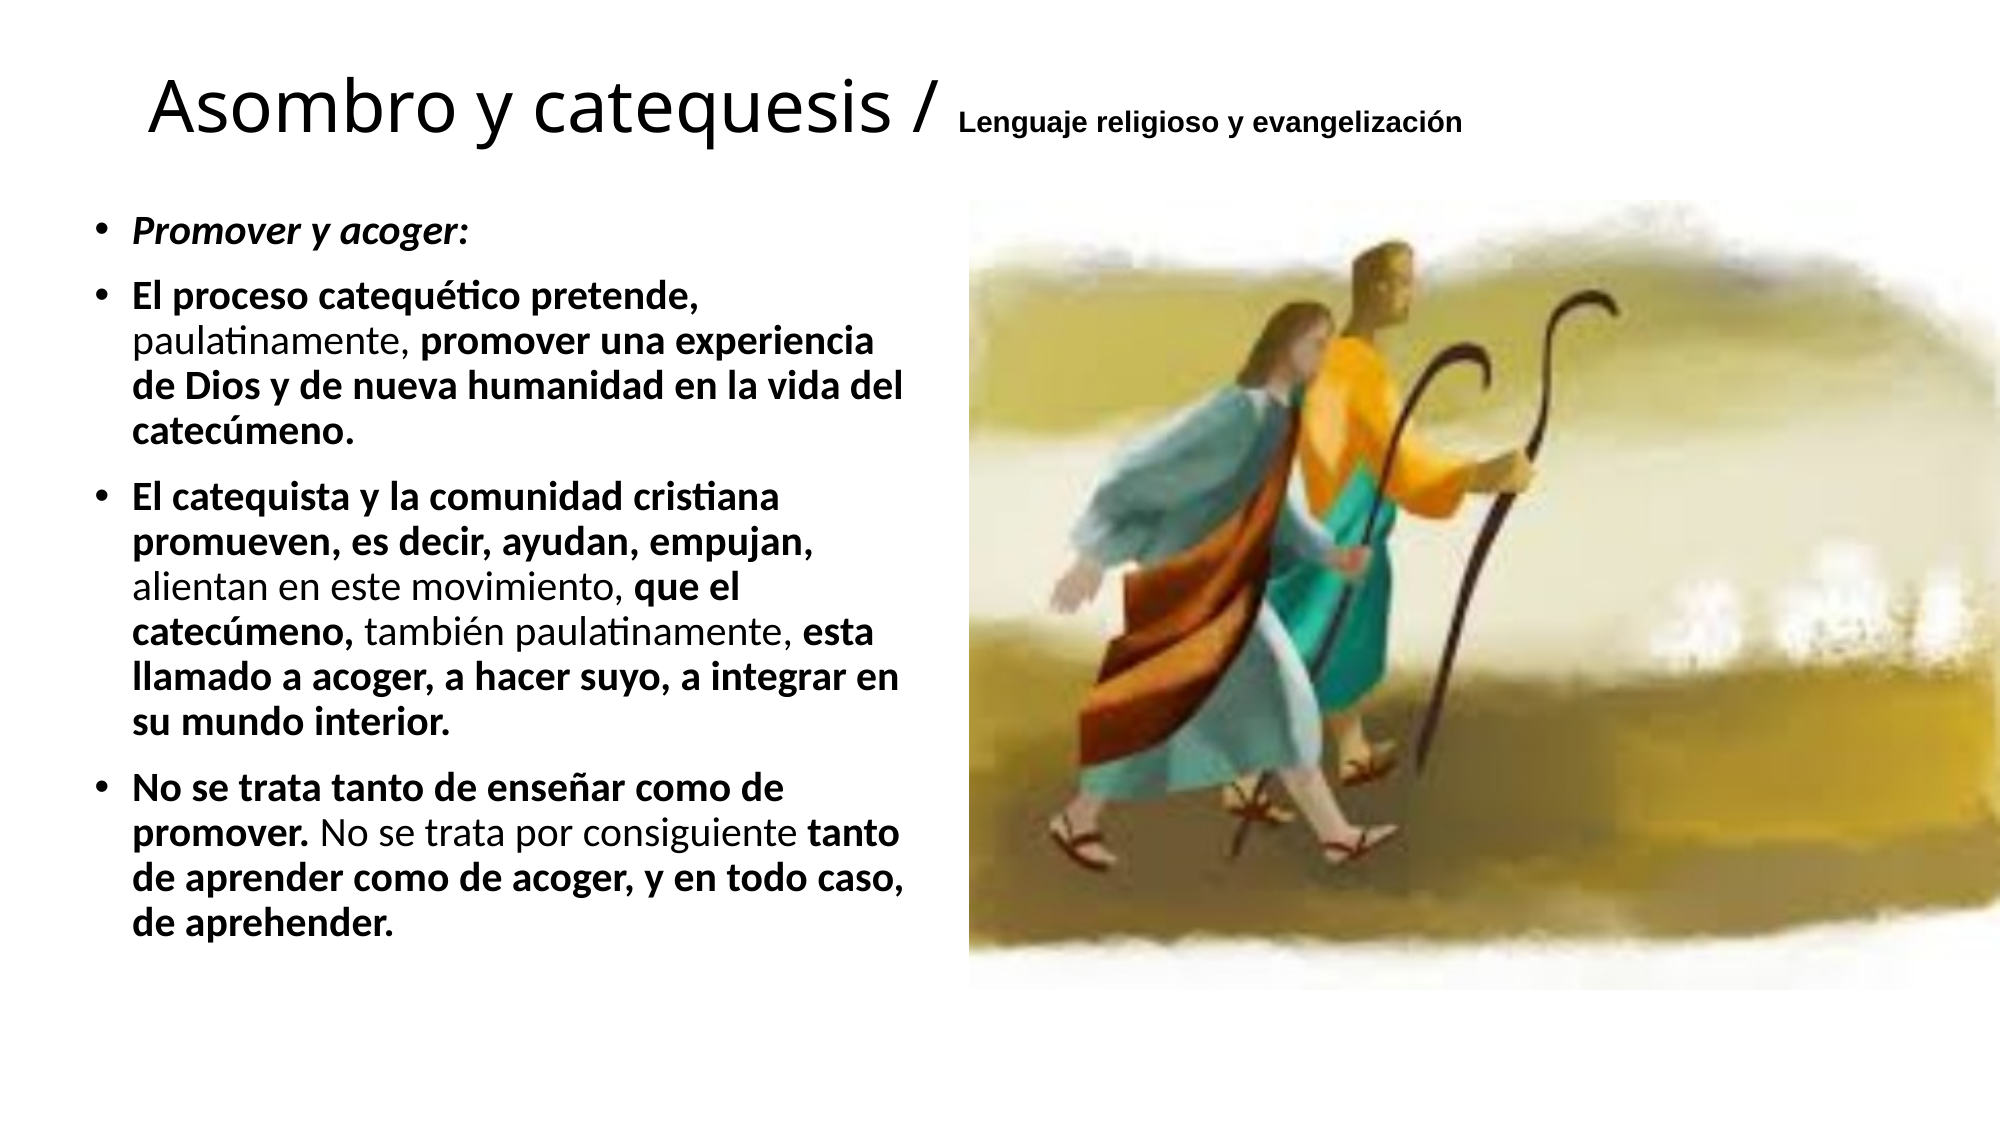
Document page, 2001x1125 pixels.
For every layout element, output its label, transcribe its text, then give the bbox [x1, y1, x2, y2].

picture [969, 200, 2000, 990]
list Promover y acoger: El proceso catequético pretende, paulatinamente, promover una experiencia de Dios y de nueva humanidad en la vida del catecúmeno. El catequista y la comunidad cristiana promueven, es decir, ayudan, empujan, alientan en este movimiento, que el catecúmeno, también paulatinamente, esta llamado a acoger, a hacer suyo, a integrar en su mundo interior. No se trata tanto de enseñar como de promover. No se trata por consiguiente tanto de aprender como de acoger, y en todo caso, de aprehender. [79, 200, 930, 1049]
title Asombro y catequesis / Lenguaje religioso y evangelización [133, 61, 1859, 156]
